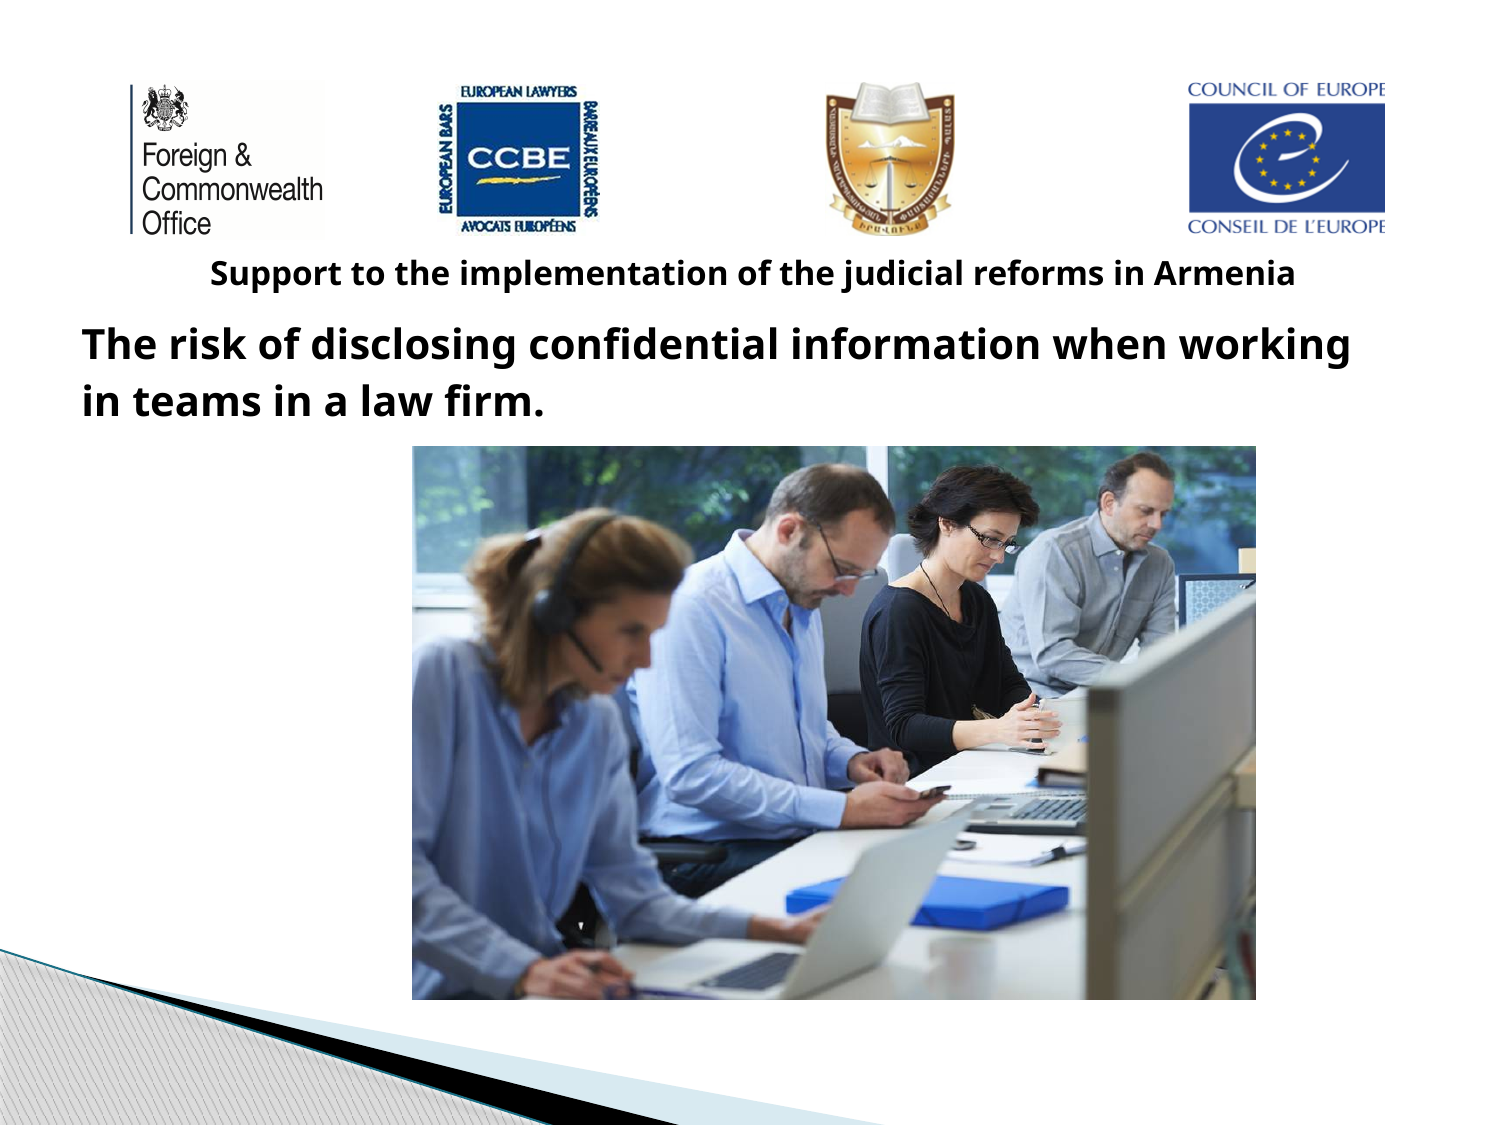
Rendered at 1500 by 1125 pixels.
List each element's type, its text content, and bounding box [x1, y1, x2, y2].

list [412, 445, 1256, 1001]
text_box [91, 80, 1417, 301]
title The risk of disclosing confidential information when working in teams in a law firm. [66, 300, 1417, 444]
